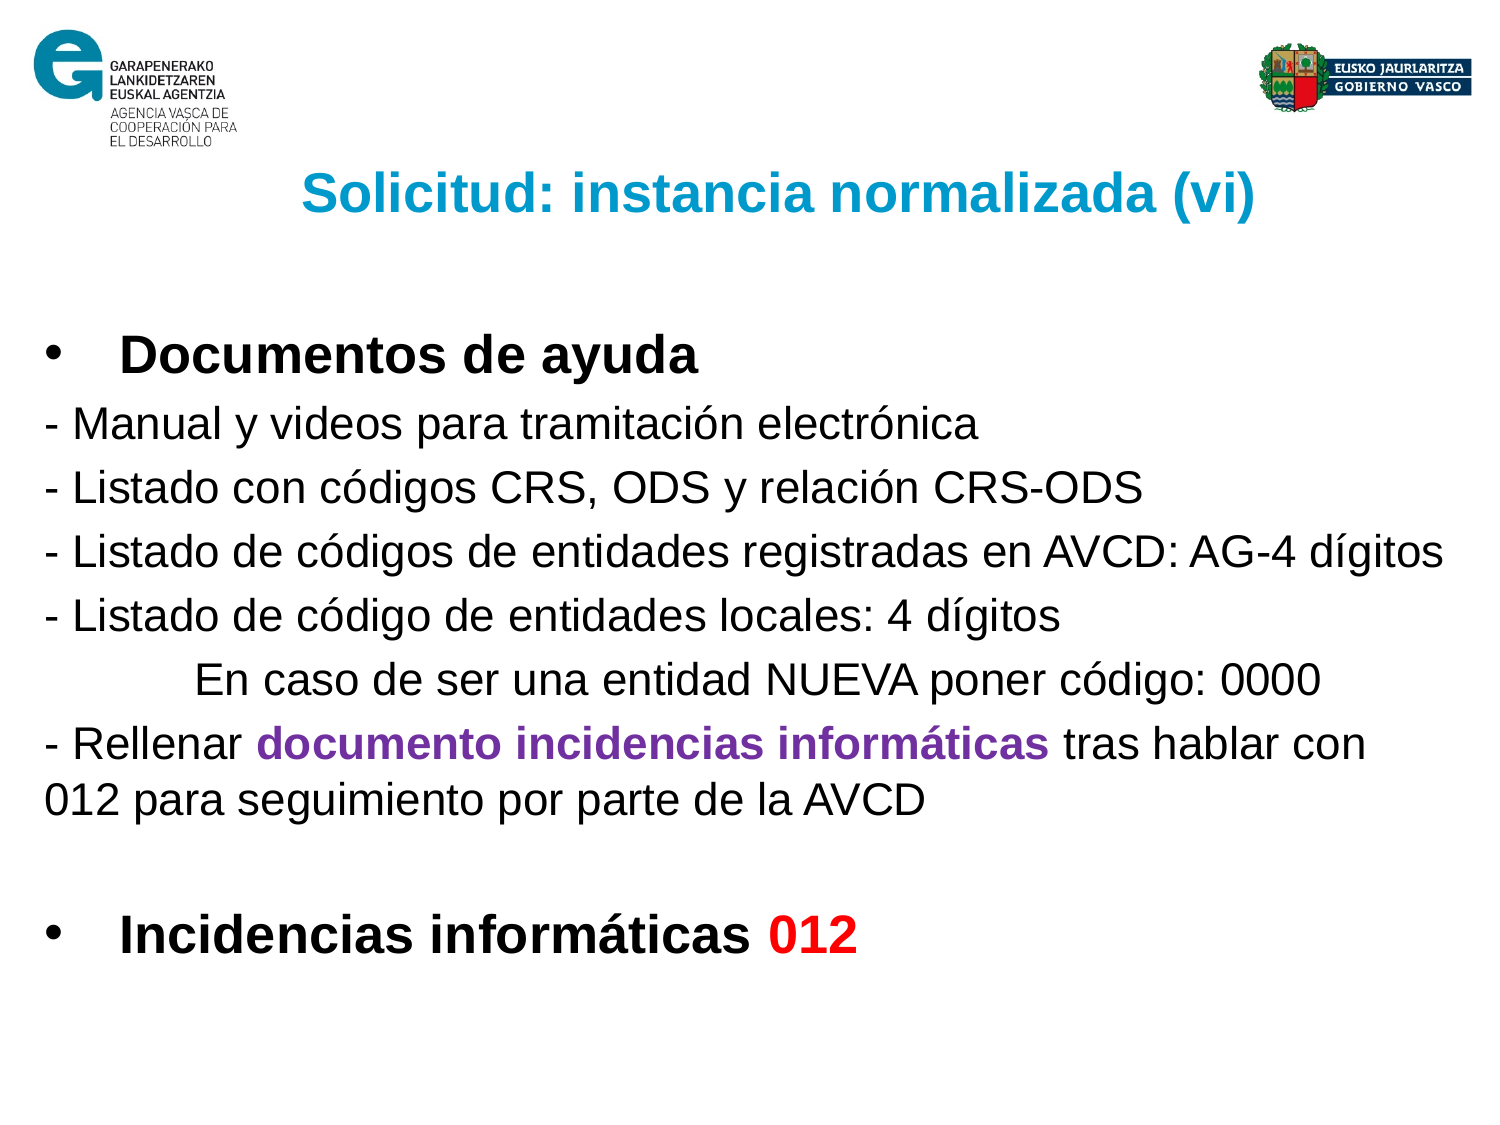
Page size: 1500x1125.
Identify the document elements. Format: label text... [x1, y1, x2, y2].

picture [29, 25, 241, 150]
subtitle Documentos de ayuda - Manual y videos para tramitación electrónica - Listado con códigos CRS, ODS y relación CRS-ODS - Listado de códigos de entidades registradas en AVCD: AG-4 dígitos - Listado de código de entidades locales: 4 dígitos En caso de ser una entidad NUEVA poner código: 0000 - Rellenar documento incidencias informáticas tras hablar con 012 para seguimiento por parte de la AVCD Incidencias informáticas 012 [29, 236, 1471, 1125]
text_box Solicitud: instancia normalizada (vi) [211, 125, 1347, 256]
picture [1257, 41, 1473, 114]
